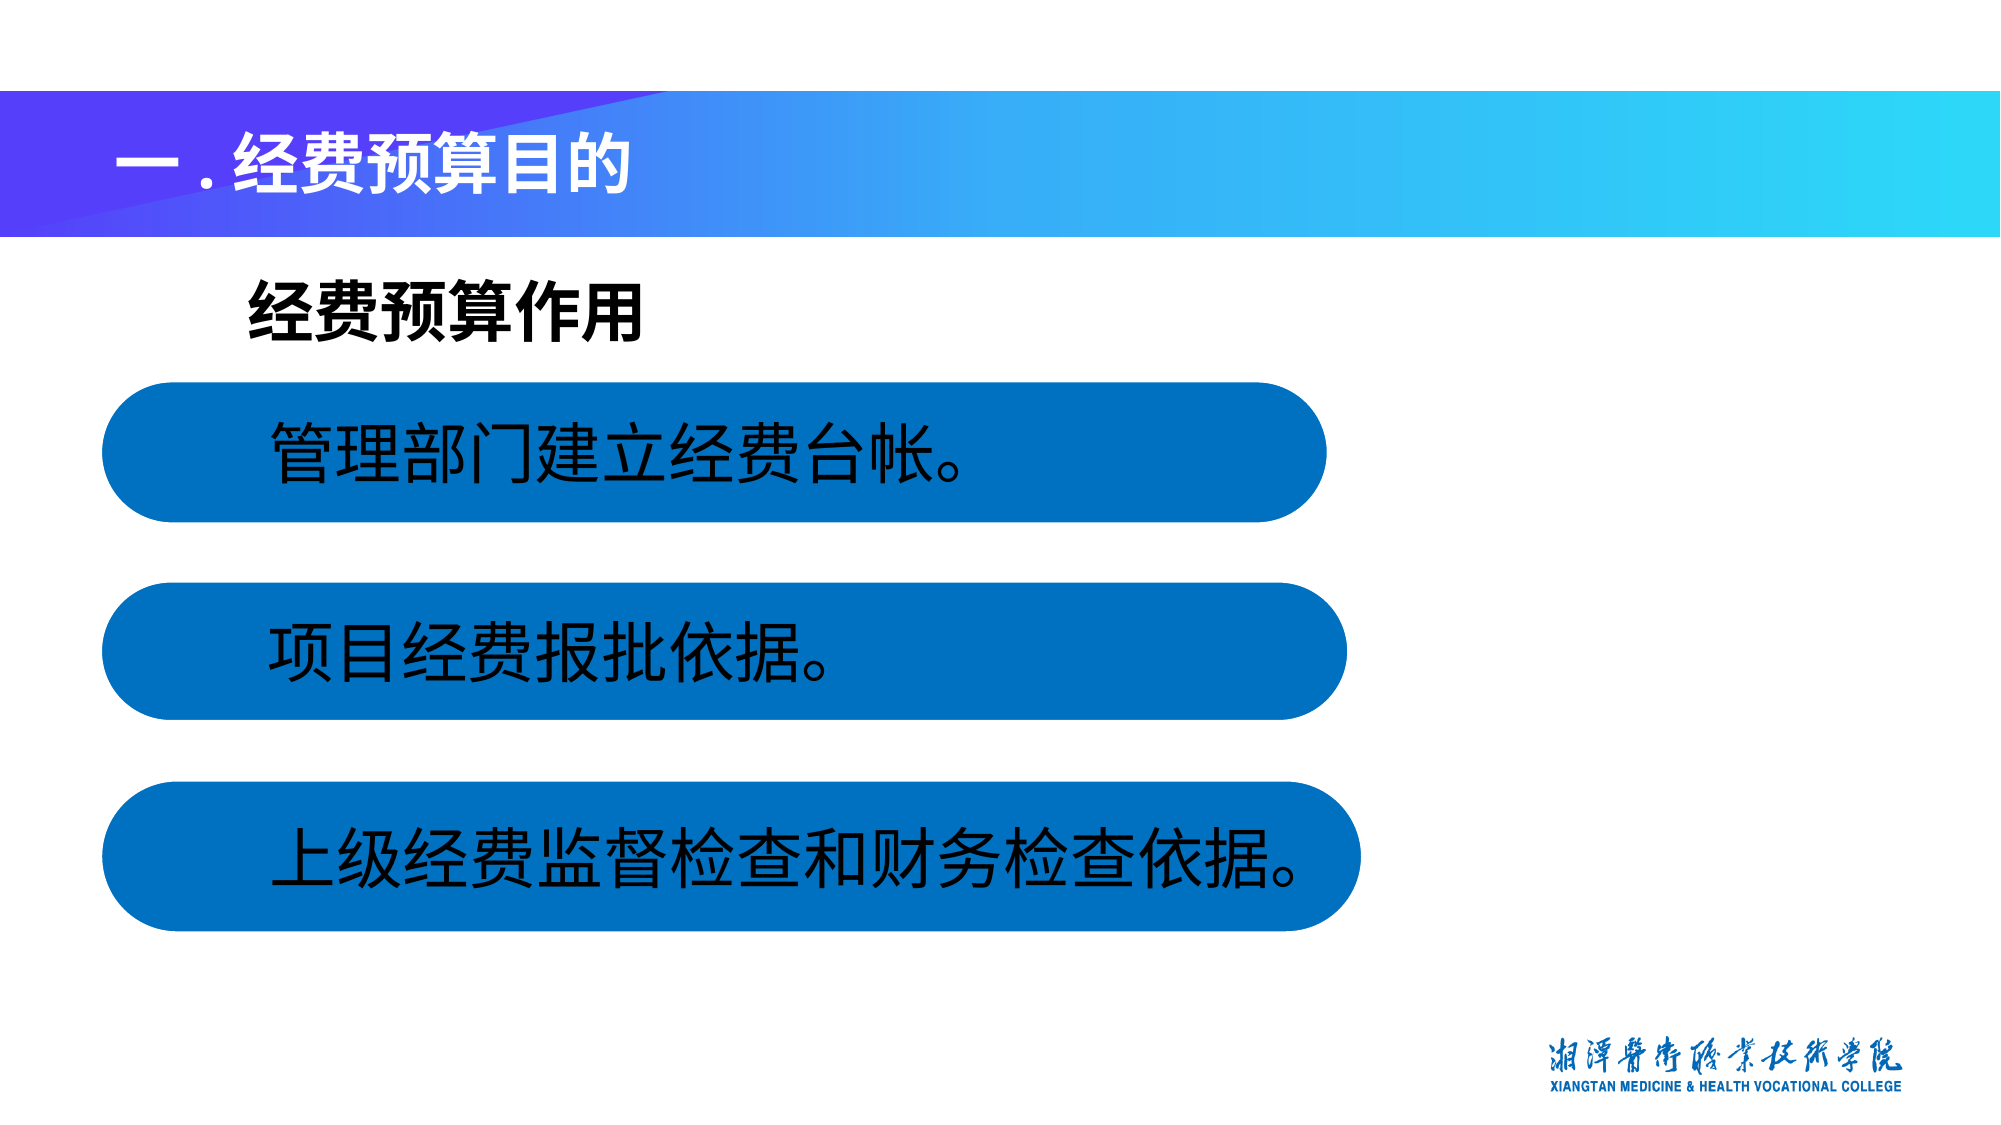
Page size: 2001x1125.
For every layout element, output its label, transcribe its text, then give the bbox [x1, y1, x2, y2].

picture [1544, 975, 1956, 1125]
text_box 上级经费监督检查和财务检查依据。 [100, 779, 1364, 934]
picture [0, 91, 2000, 237]
text_box 管理部门建立经费台帐。 [99, 380, 1329, 525]
list 经费预算作用 [99, 262, 1900, 1005]
text_box 项目经费报批依据。 [99, 580, 1350, 723]
